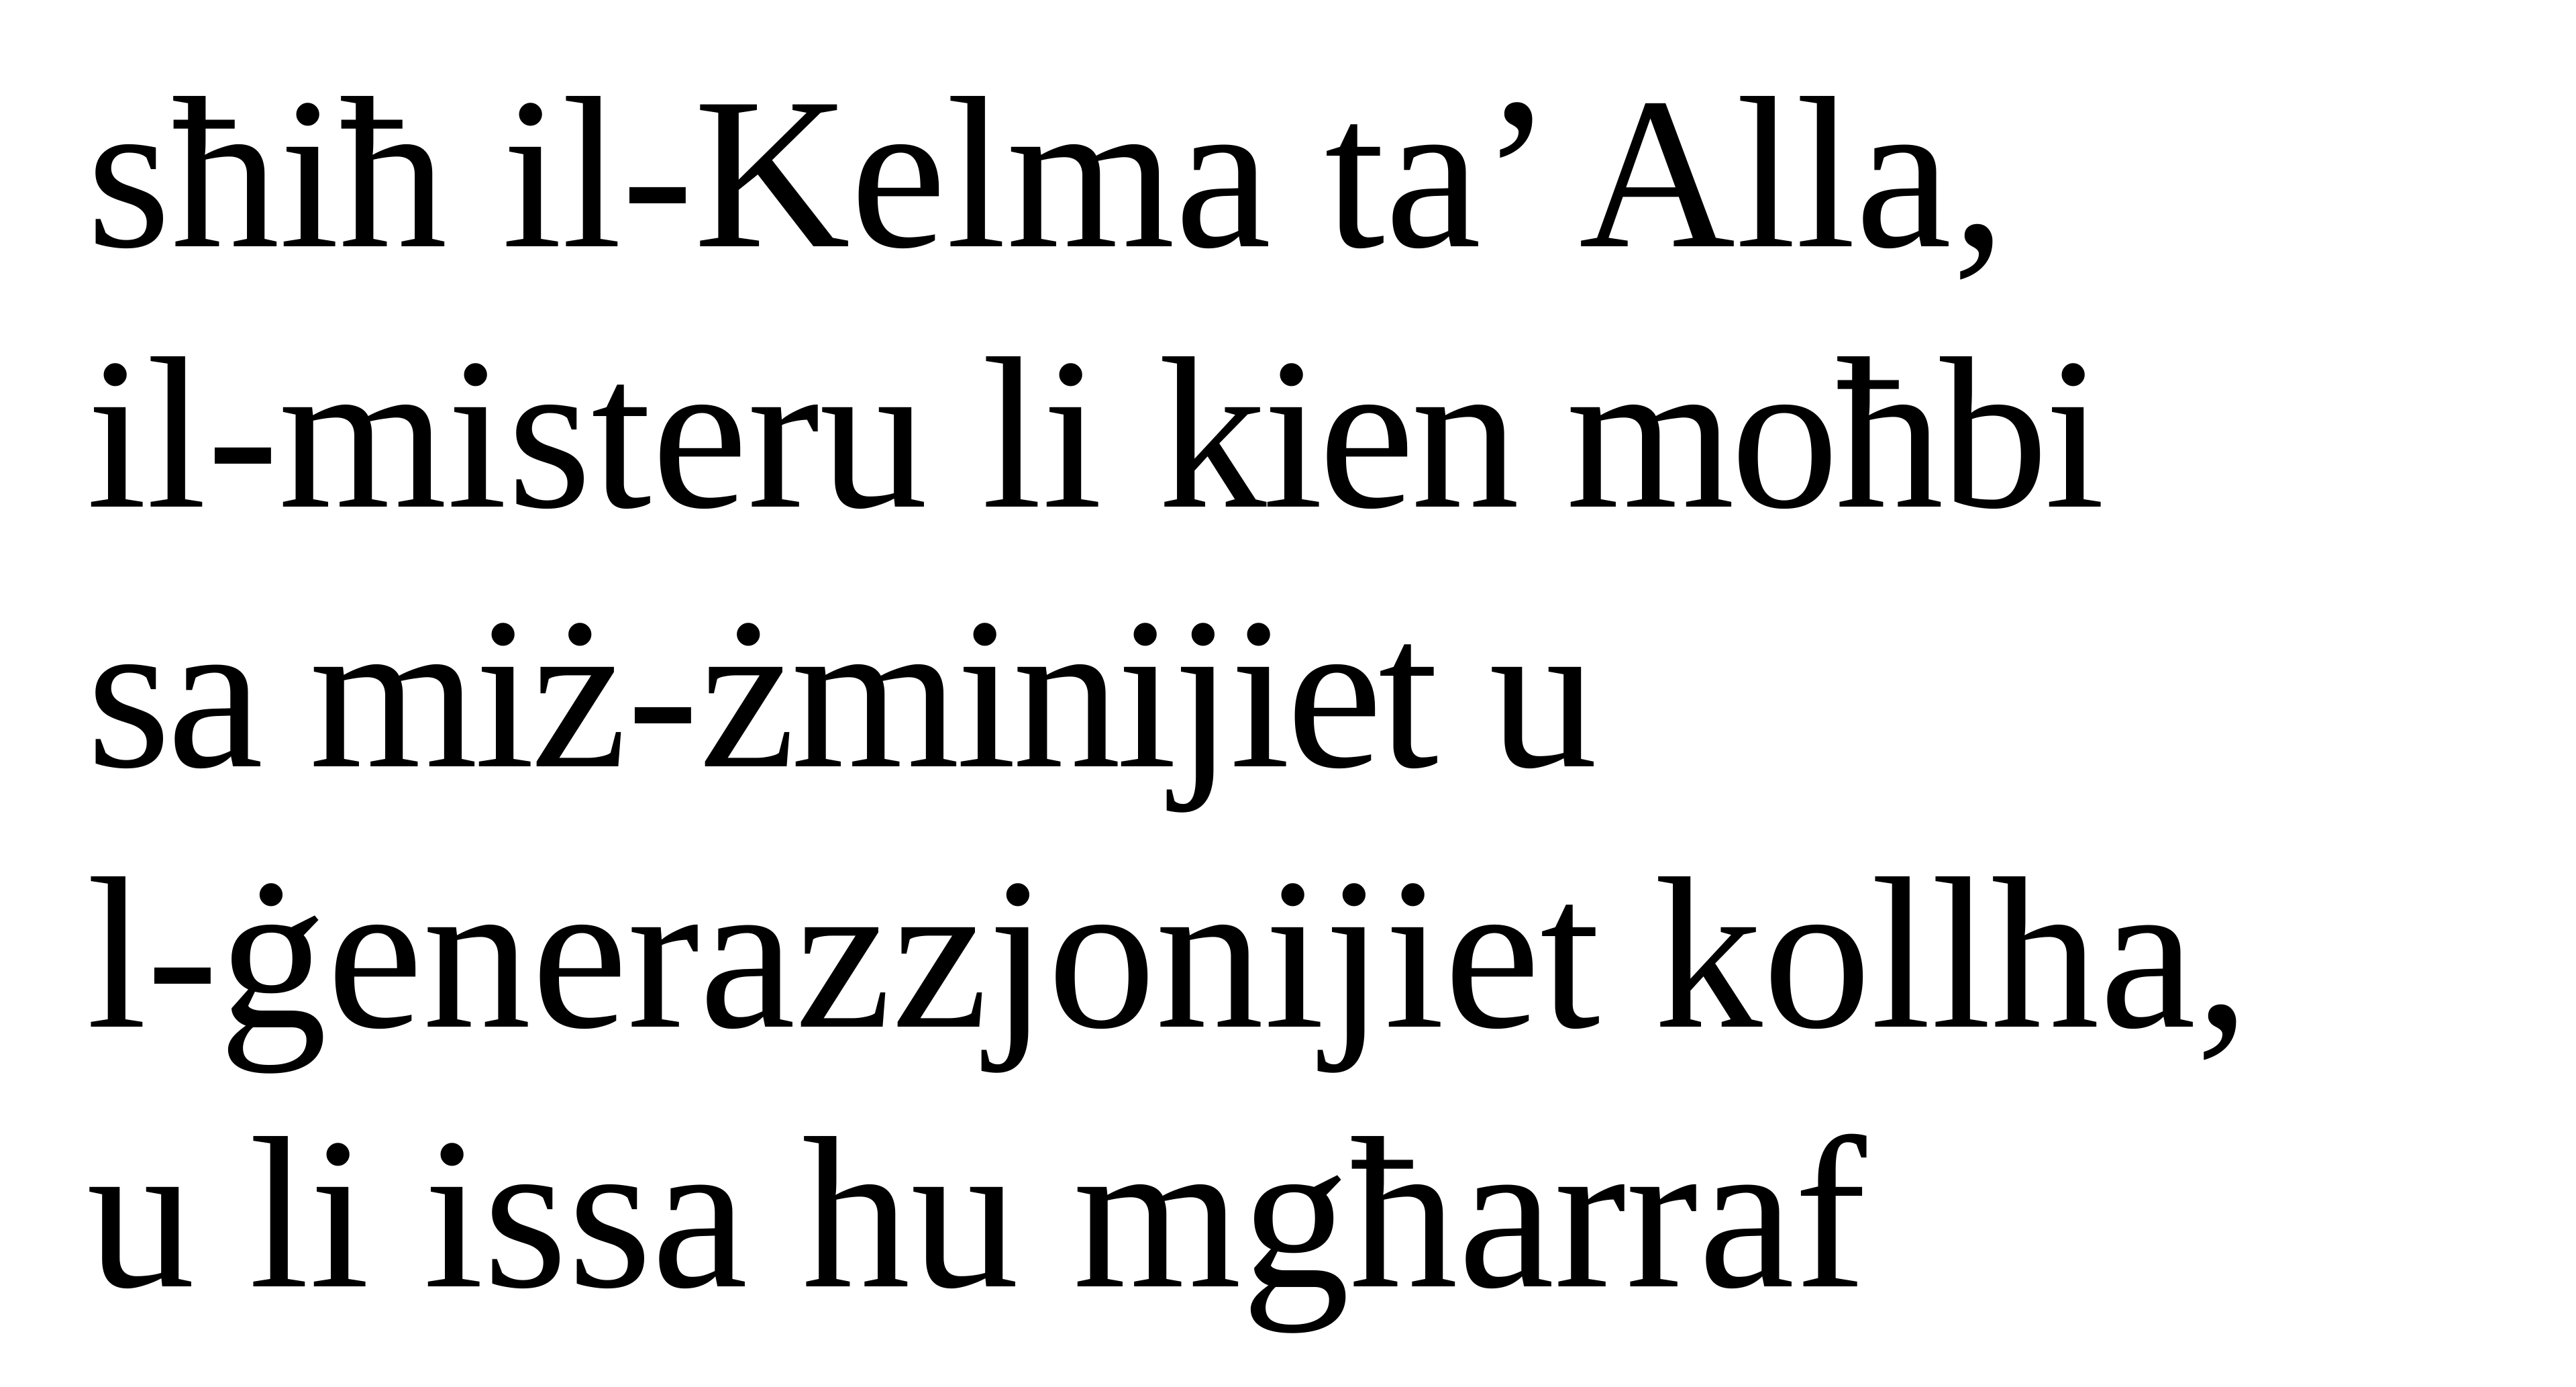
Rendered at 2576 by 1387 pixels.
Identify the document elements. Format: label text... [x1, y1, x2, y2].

text_box sħiħ il-Kelma ta’ Alla, il-misteru li kien moħbi sa miż-żminijiet u l-ġenerazzjonijiet kollha, u li issa hu mgħarraf [76, 25, 2499, 1335]
